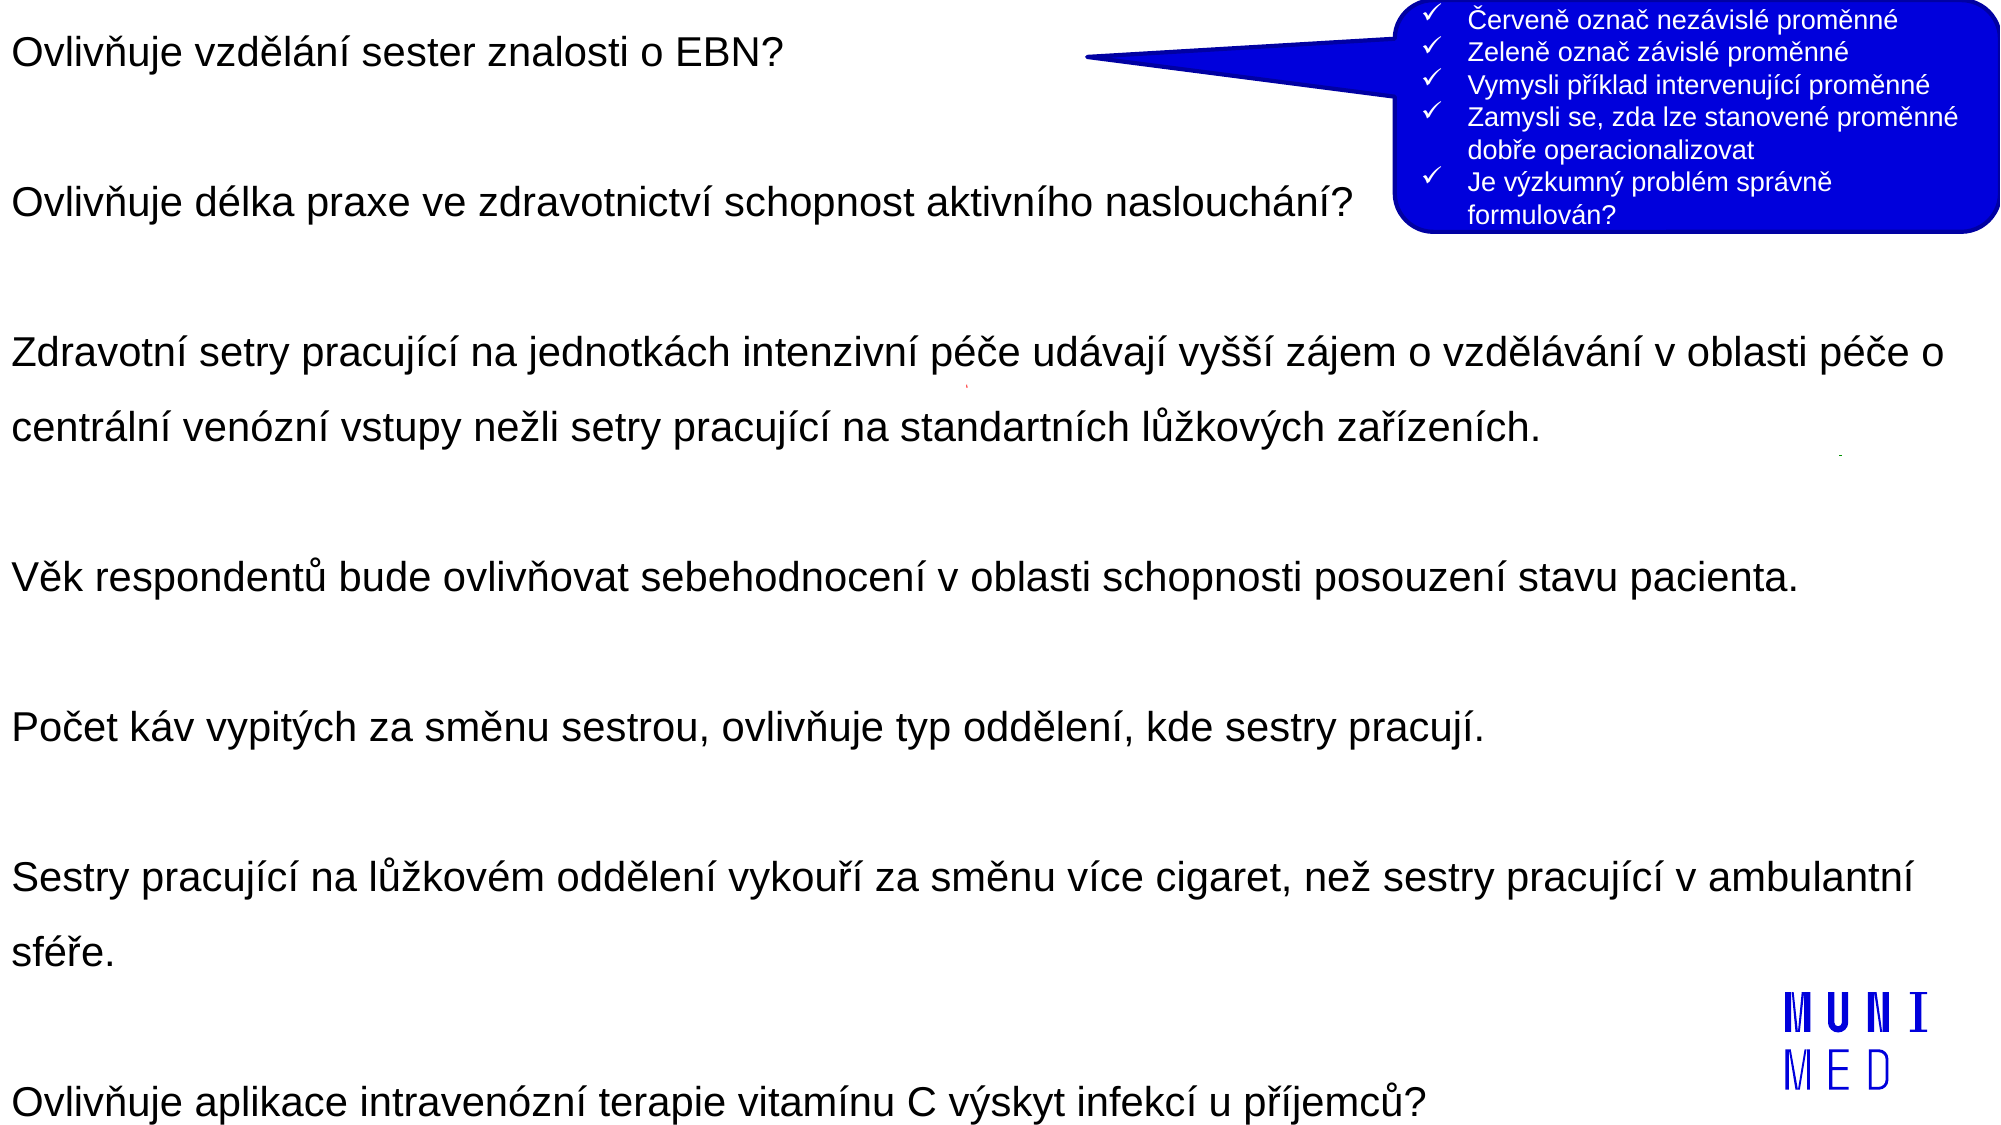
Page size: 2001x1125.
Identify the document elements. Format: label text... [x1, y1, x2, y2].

list Ovlivňuje vzdělání sester znalosti o EBN? Ovlivňuje délka praxe ve zdravotnictví schopnost aktivního naslouchání? Zdravotní setry pracující na jednotkách intenzivní péče udávají vyšší zájem o vzdělávání v oblasti péče o centrální venózní vstupy nežli setry pracující na standartních lůžkových zařízeních. Věk respondentů bude ovlivňovat sebehodnocení v oblasti schopnosti posouzení stavu pacienta. Počet káv vypitých za směnu sestrou, ovlivňuje typ oddělení, kde sestry pracují. Sestry pracující na lůžkovém oddělení vykouří za směnu více cigaret, než sestry pracující v ambulantní sféře. Ovlivňuje aplikace intravenózní terapie vitamínu C výskyt infekcí u příjemců? [0, 0, 1974, 1125]
text_box Červeně označ nezávislé proměnné Zeleně označ závislé proměnné Vymysli příklad intervenující proměnné Zamysli se, zda lze stanovené proměnné dobře operacionalizovat Je výzkumný problém správně formulován? [1084, 0, 2000, 234]
